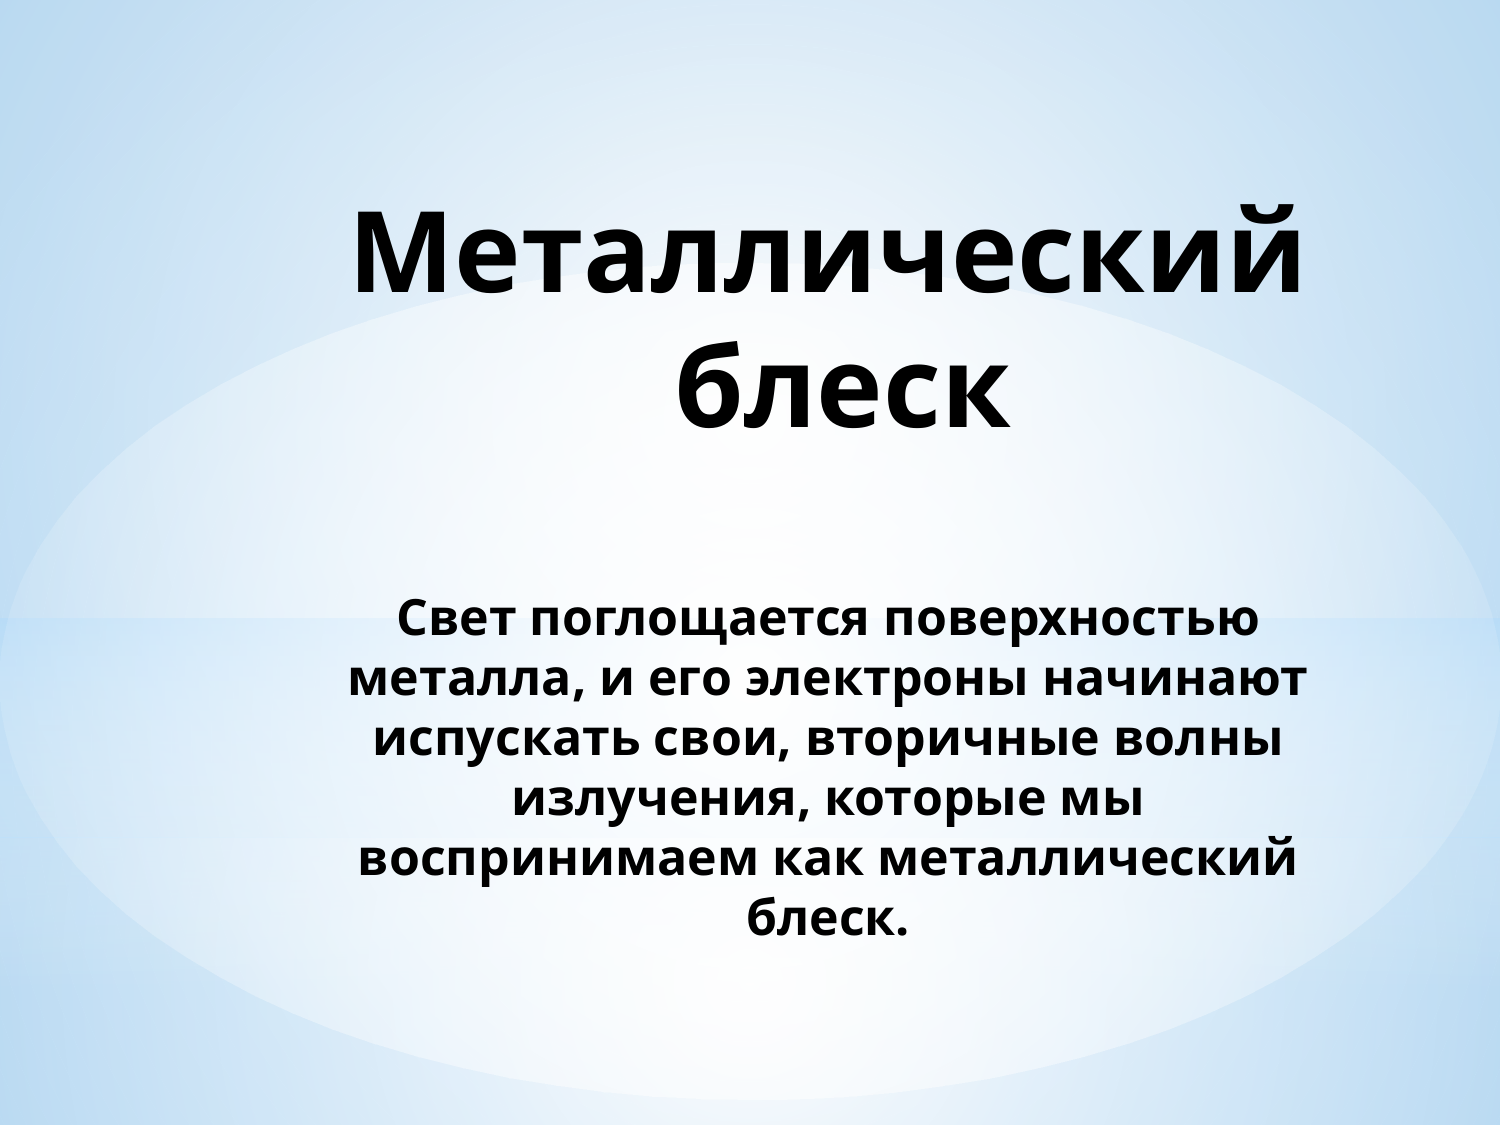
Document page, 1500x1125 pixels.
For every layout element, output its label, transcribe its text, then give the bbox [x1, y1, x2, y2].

title Металлический блеск Свет поглощается поверхностью металла, и его электроны начинают испускать свои, вторичные волны излучения, которые мы воспринимаем как металлический блеск. [294, 172, 1363, 905]
